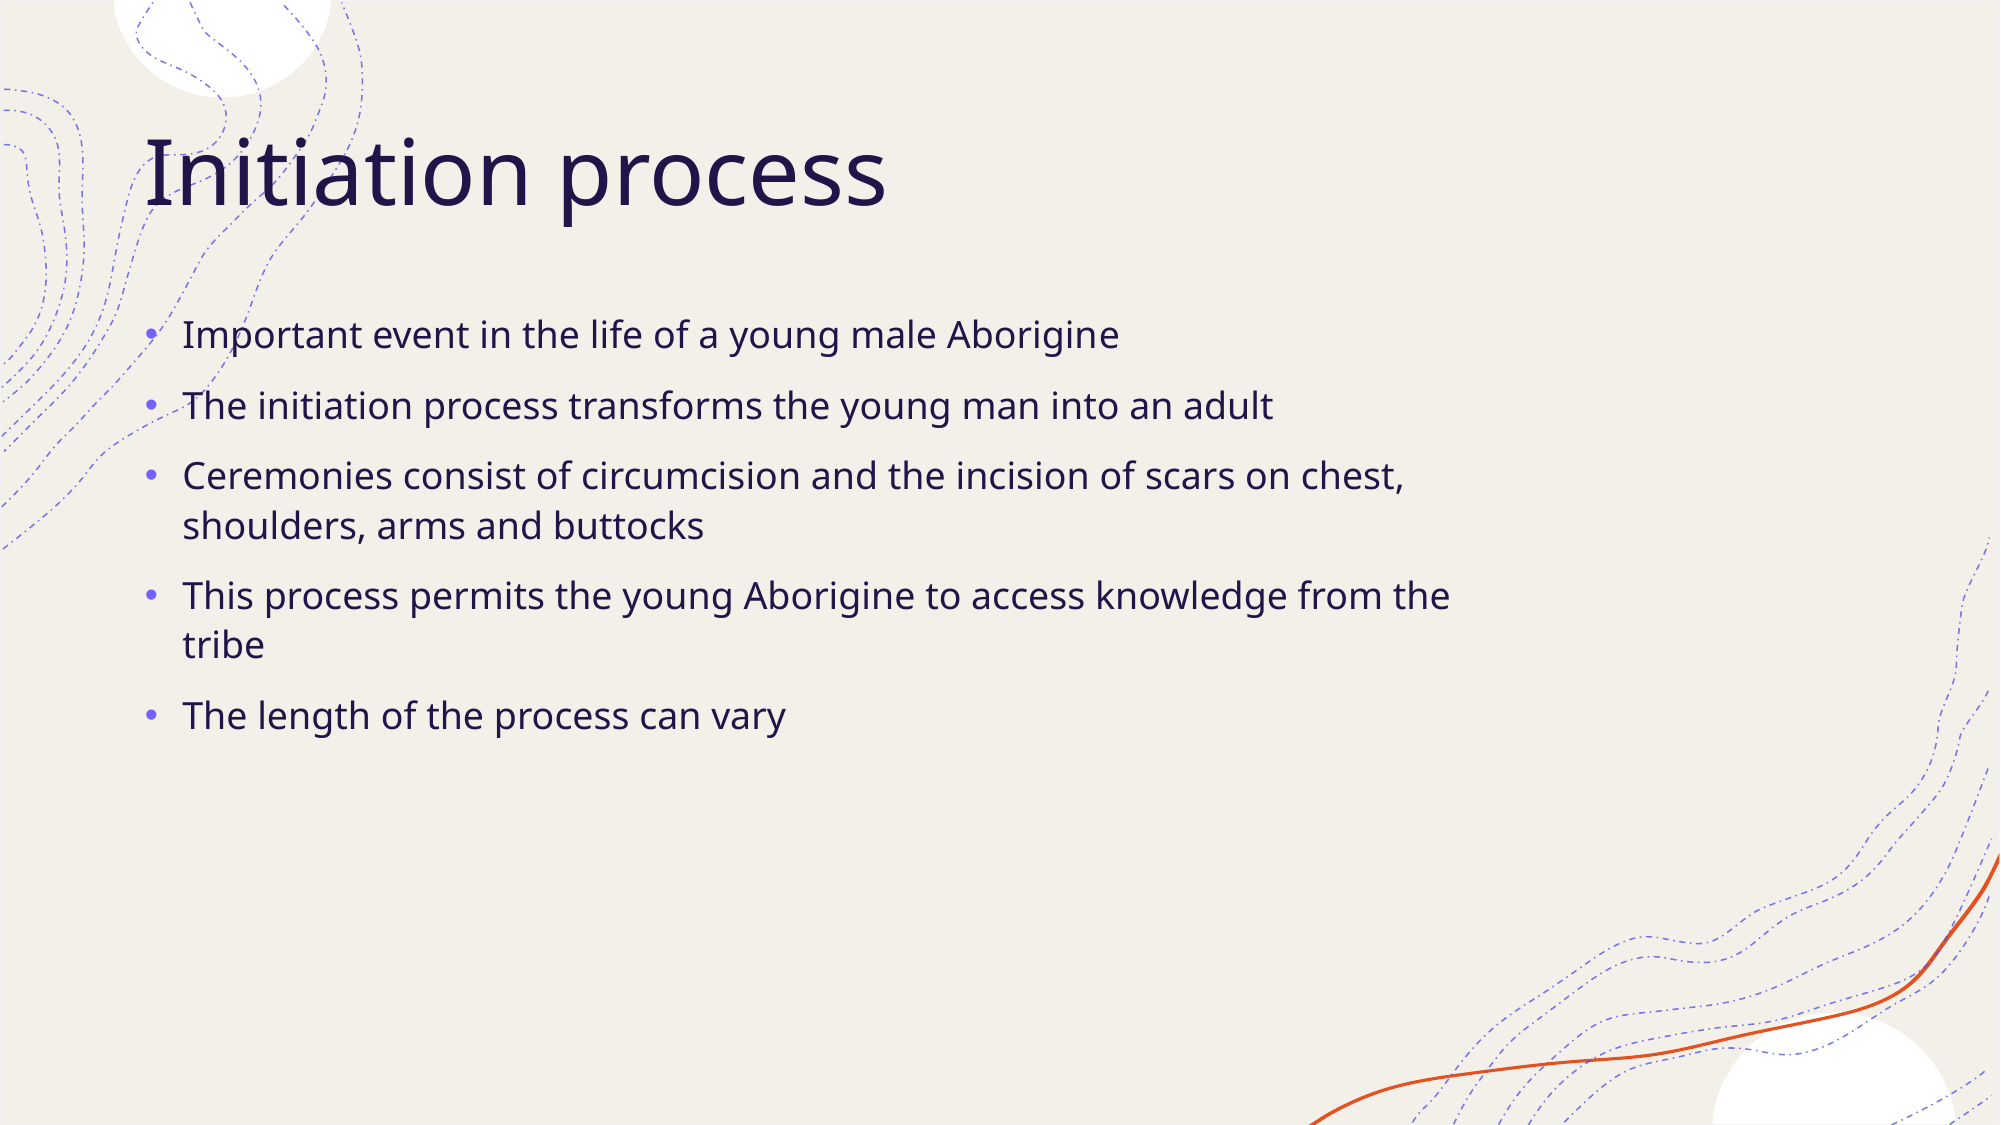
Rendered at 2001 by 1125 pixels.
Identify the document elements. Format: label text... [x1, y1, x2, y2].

list Important event in the life of a young male Aborigine The initiation process transforms the young man into an adult Ceremonies consist of circumcision and the incision of scars on chest, shoulders, arms and buttocks This process permits the young Aborigine to access knowledge from the tribe The length of the process can vary [136, 298, 1485, 1014]
title Initiation process [136, 59, 1863, 278]
